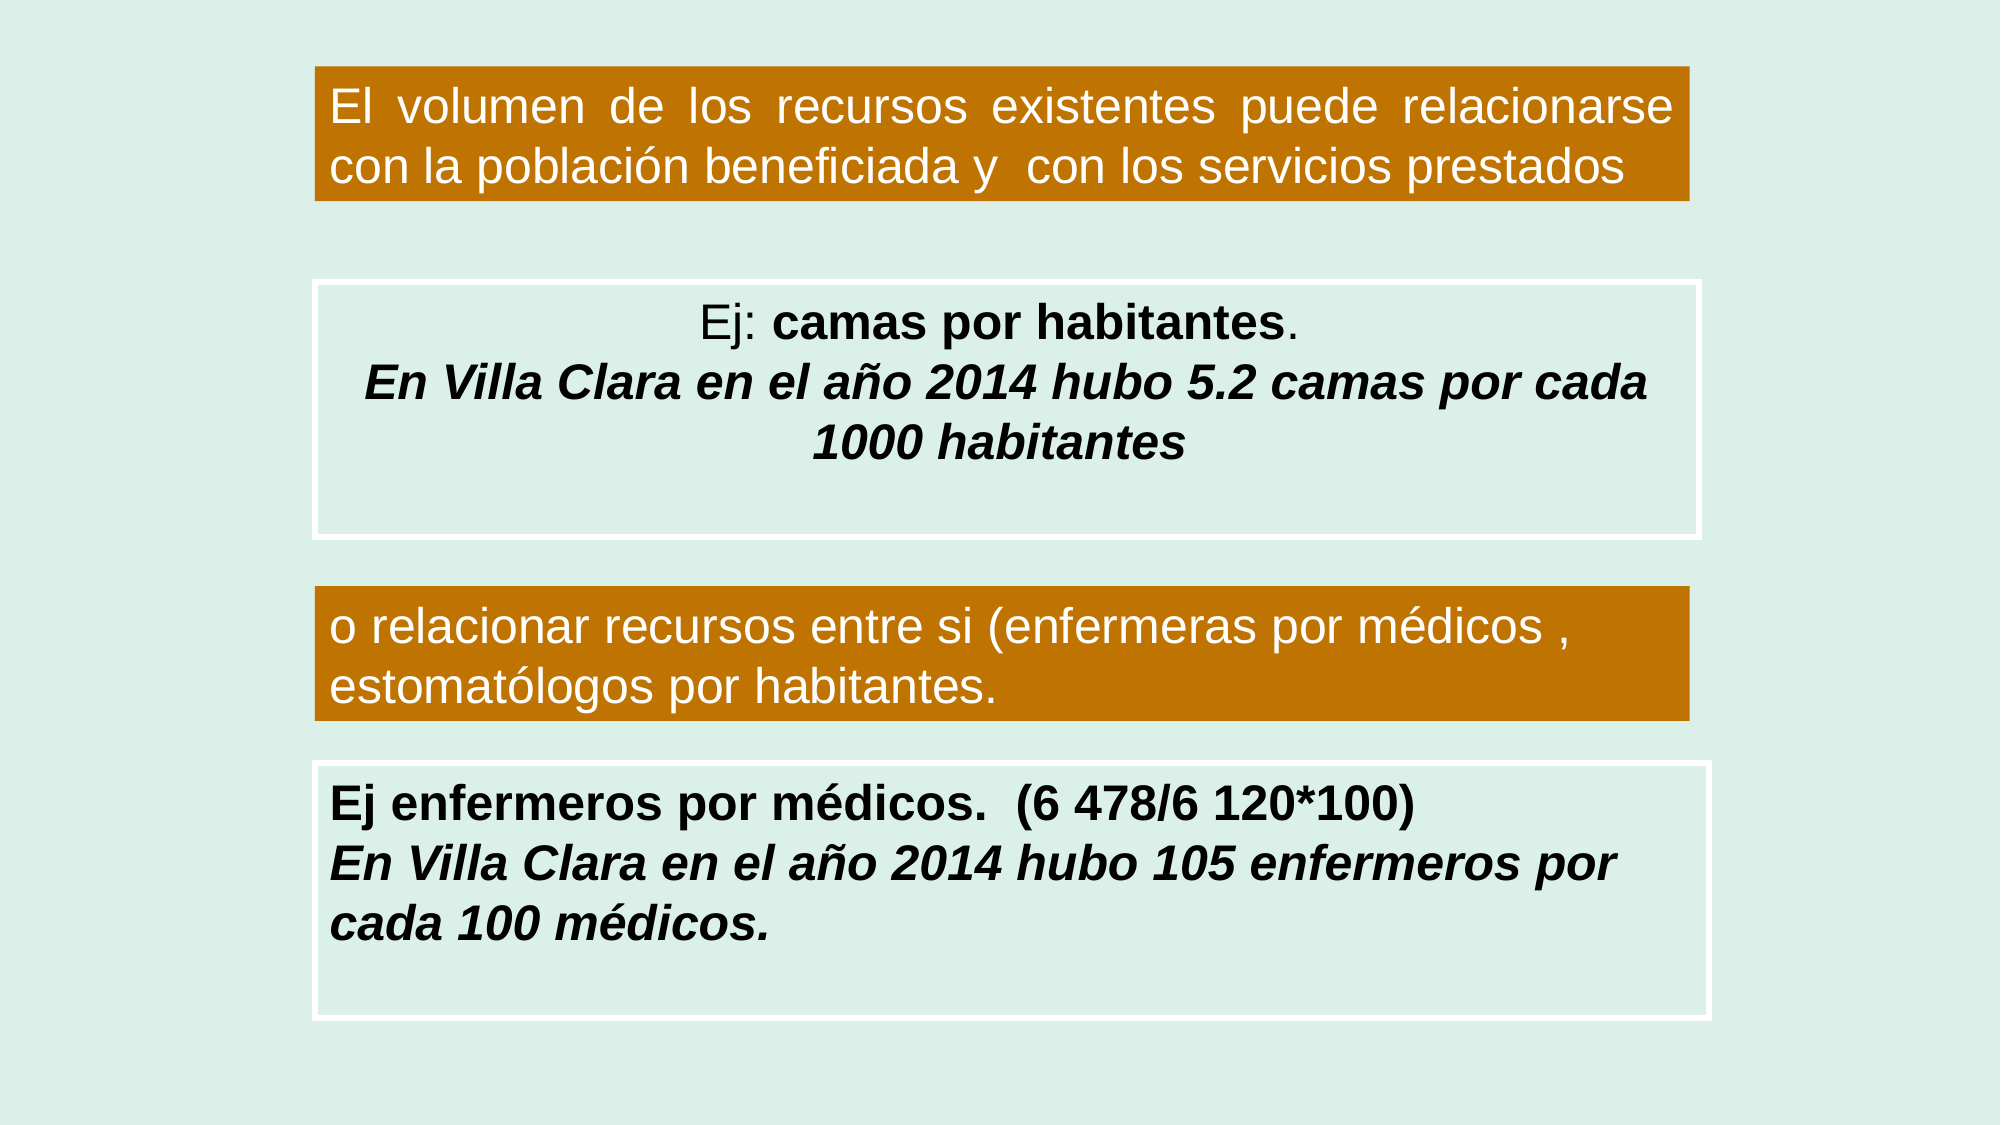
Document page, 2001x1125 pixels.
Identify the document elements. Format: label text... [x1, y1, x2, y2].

text_box Ej enfermeros por médicos. (6 478/6 120*100) En Villa Clara en el año 2014 hubo 105 enfermeros por cada 100 médicos. [314, 763, 1709, 1018]
text_box Ej: camas por habitantes. En Villa Clara en el año 2014 hubo 5.2 camas por cada 1000 habitantes [314, 282, 1699, 537]
text_box o relacionar recursos entre si (enfermeras por médicos , estomatólogos por habitantes. [314, 586, 1690, 721]
text_box El volumen de los recursos existentes puede relacionarse con la población beneficiada y con los servicios prestados [314, 66, 1690, 202]
